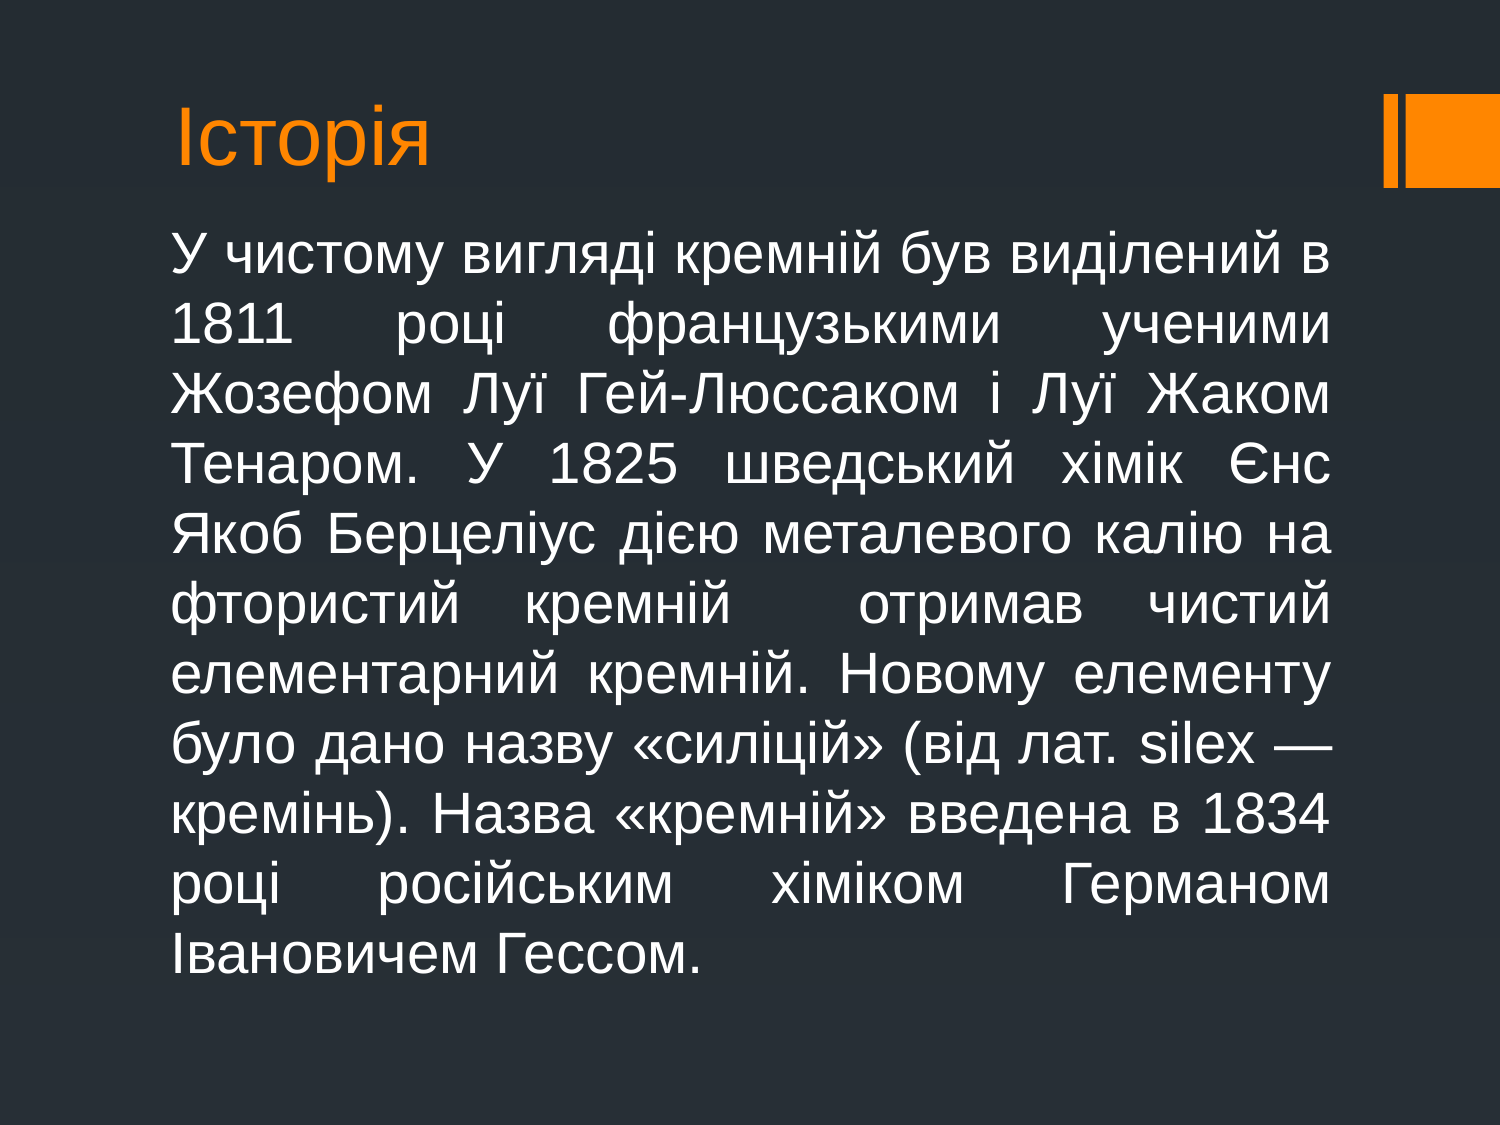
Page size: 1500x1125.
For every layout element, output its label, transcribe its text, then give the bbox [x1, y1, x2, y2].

title Історія [159, 19, 1360, 190]
